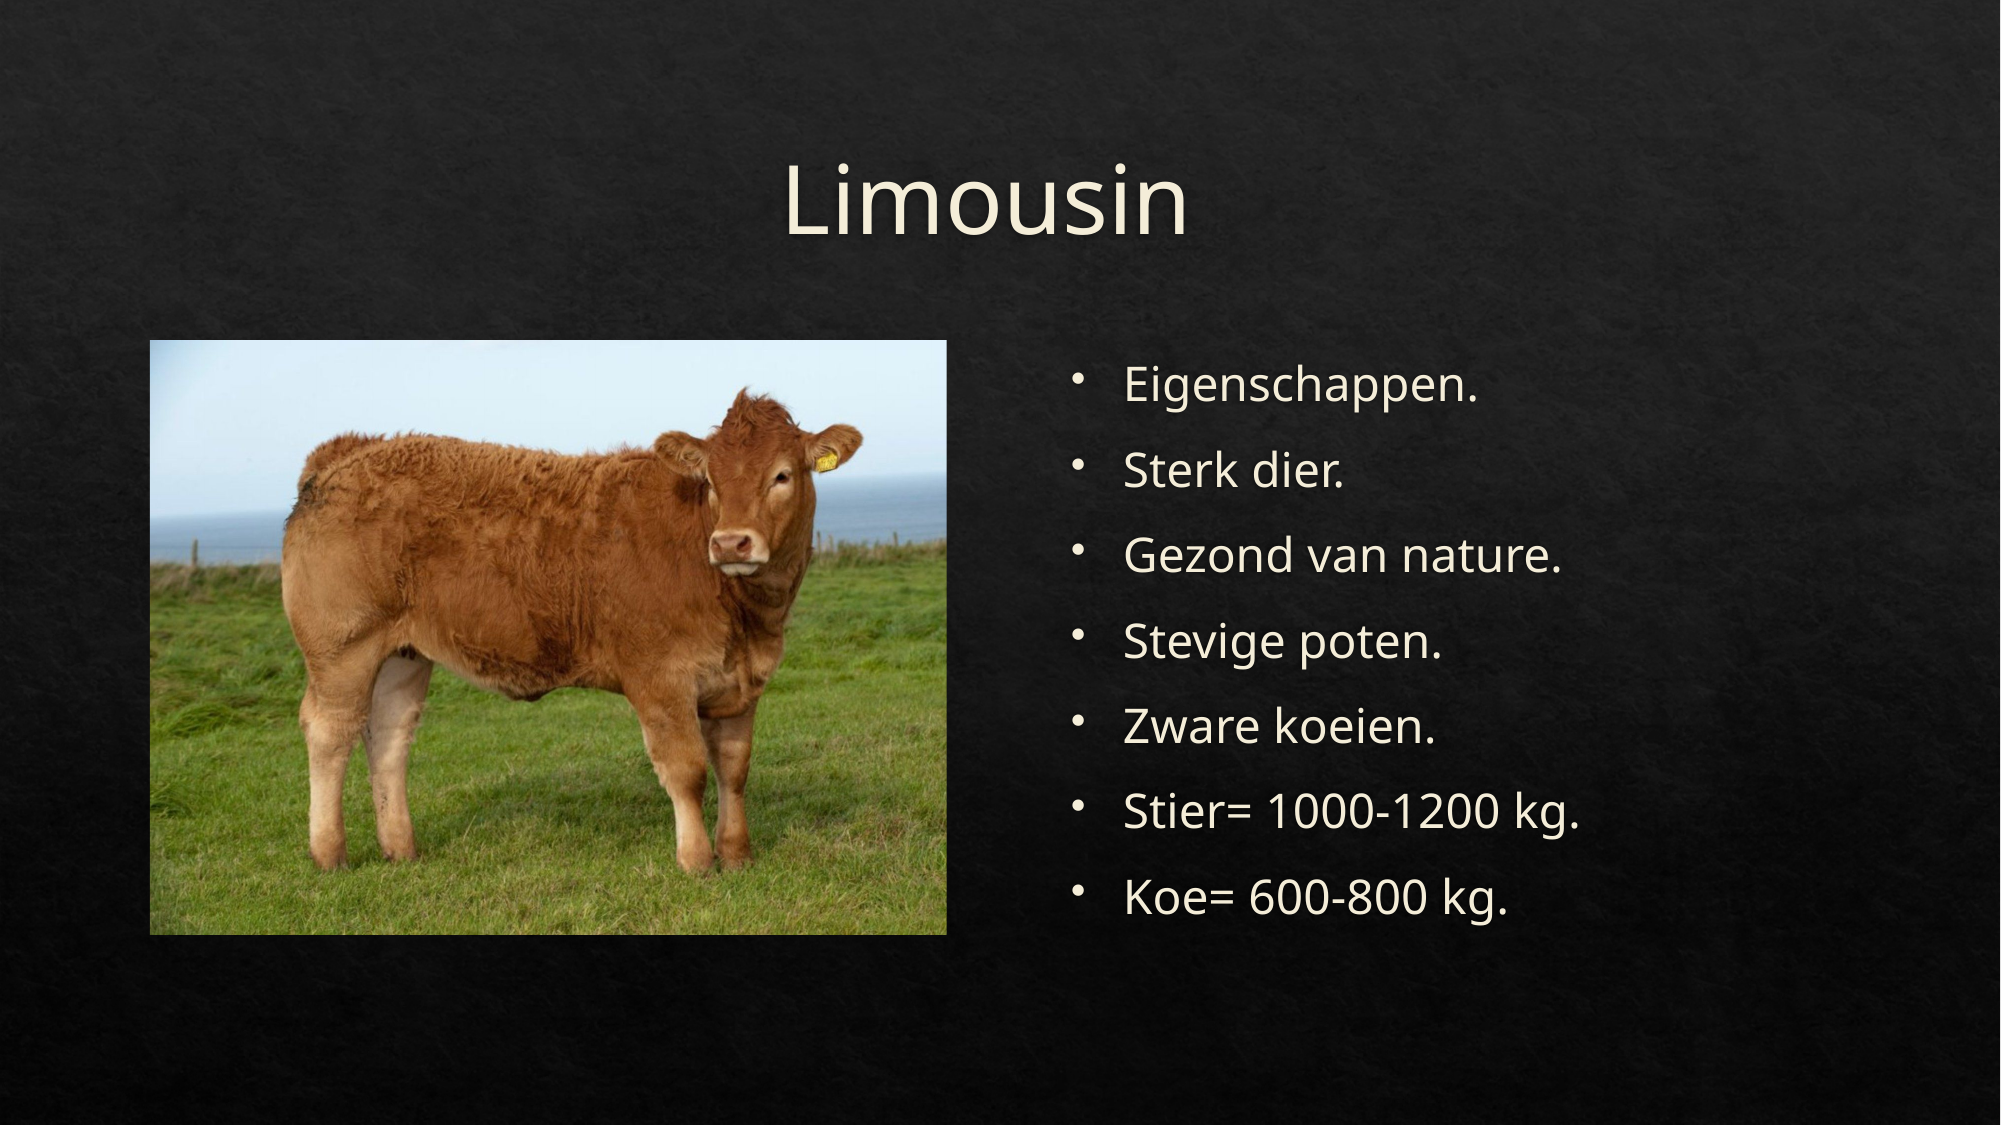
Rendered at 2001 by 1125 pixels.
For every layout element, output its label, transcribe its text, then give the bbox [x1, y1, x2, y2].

picture [149, 340, 947, 936]
list Eigenschappen. Sterk dier. Gezond van nature. Stevige poten. Zware koeien. Stier= 1000-1200 kg. Koe= 600-800 kg. [1051, 340, 1849, 935]
title Limousin [149, 99, 1849, 307]
